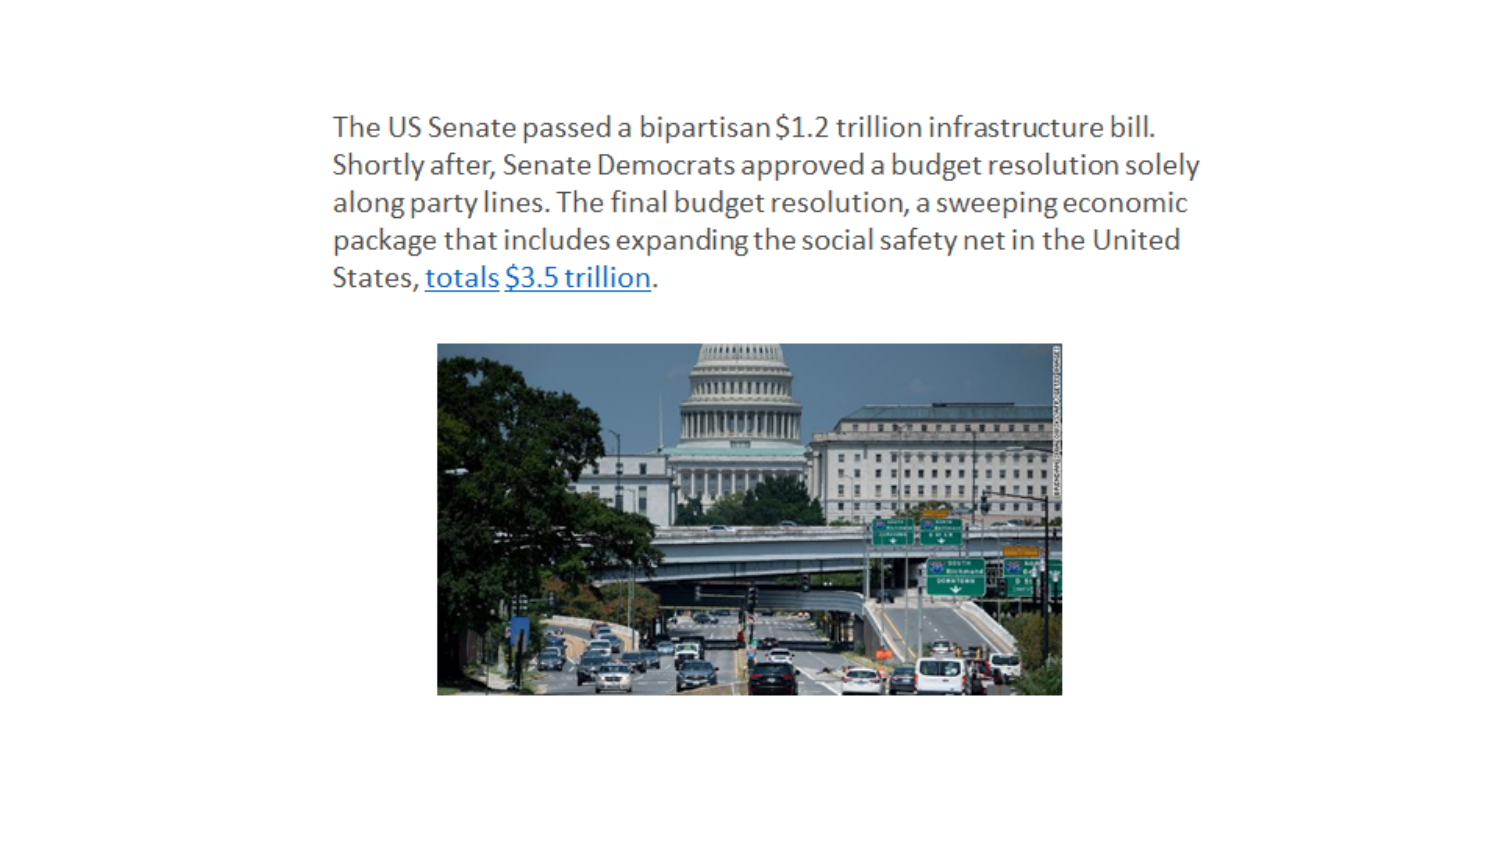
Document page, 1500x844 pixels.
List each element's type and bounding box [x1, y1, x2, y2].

picture [124, 70, 1376, 774]
